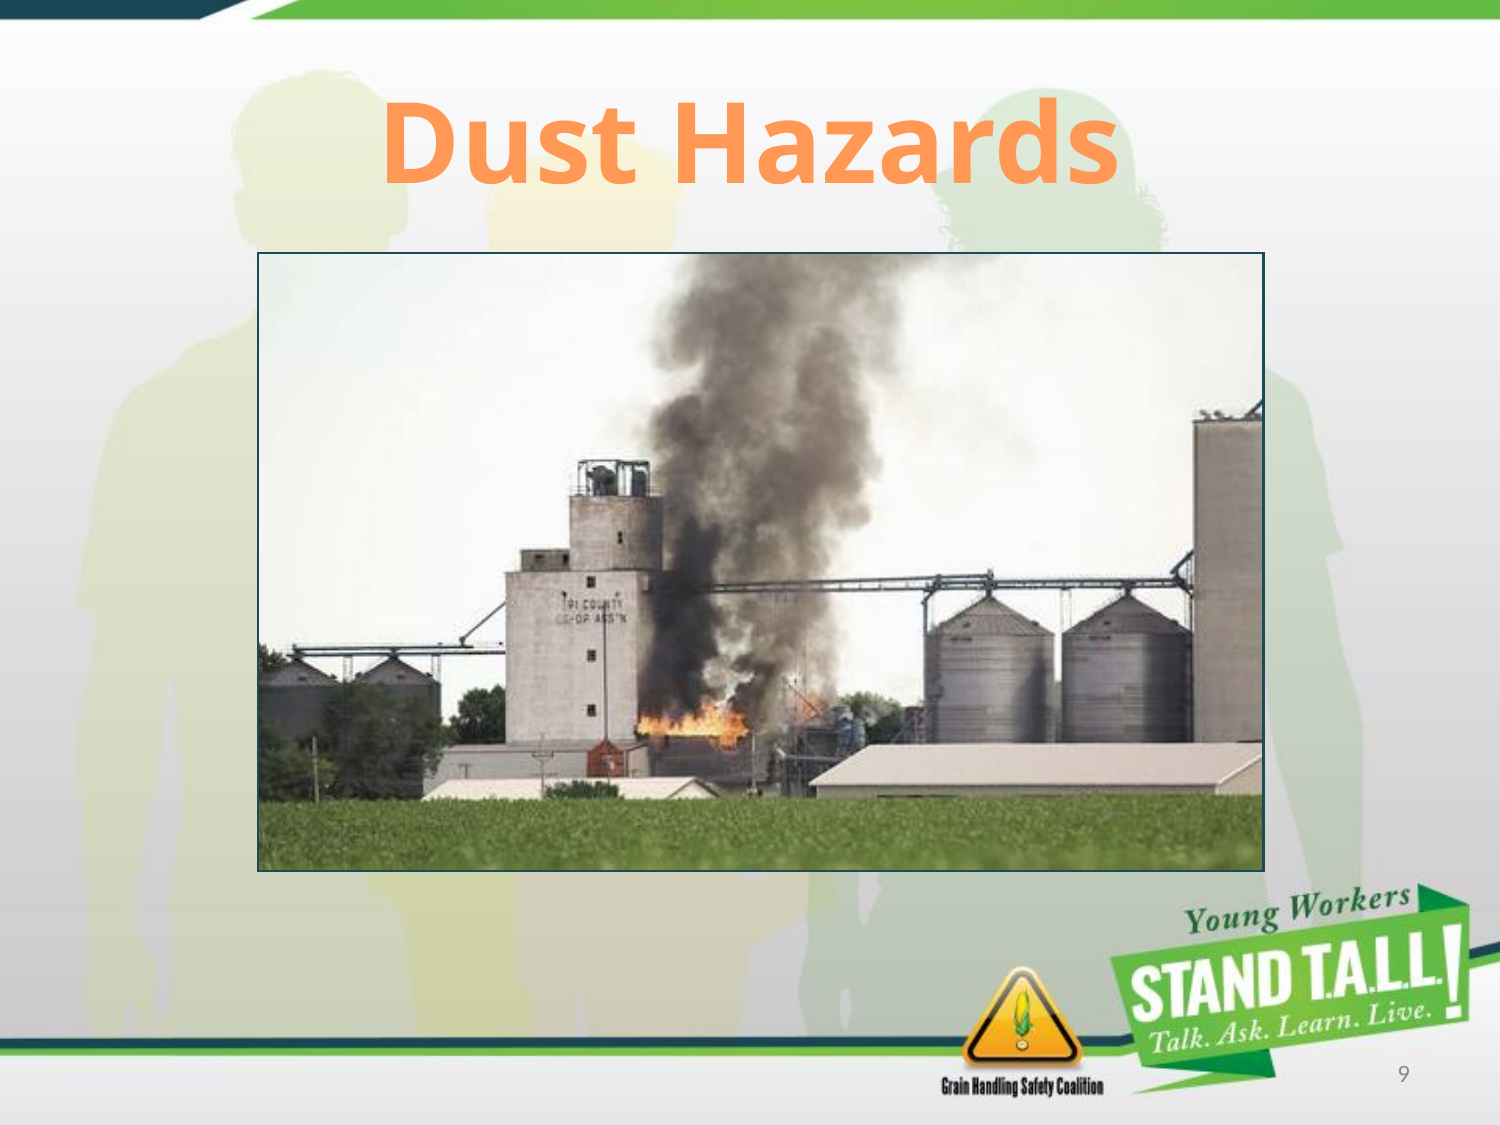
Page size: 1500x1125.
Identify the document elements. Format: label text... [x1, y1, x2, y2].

title Dust Hazards [75, 45, 1425, 233]
picture [0, 0, 1500, 1125]
slide_number 9 [1074, 1042, 1425, 1103]
